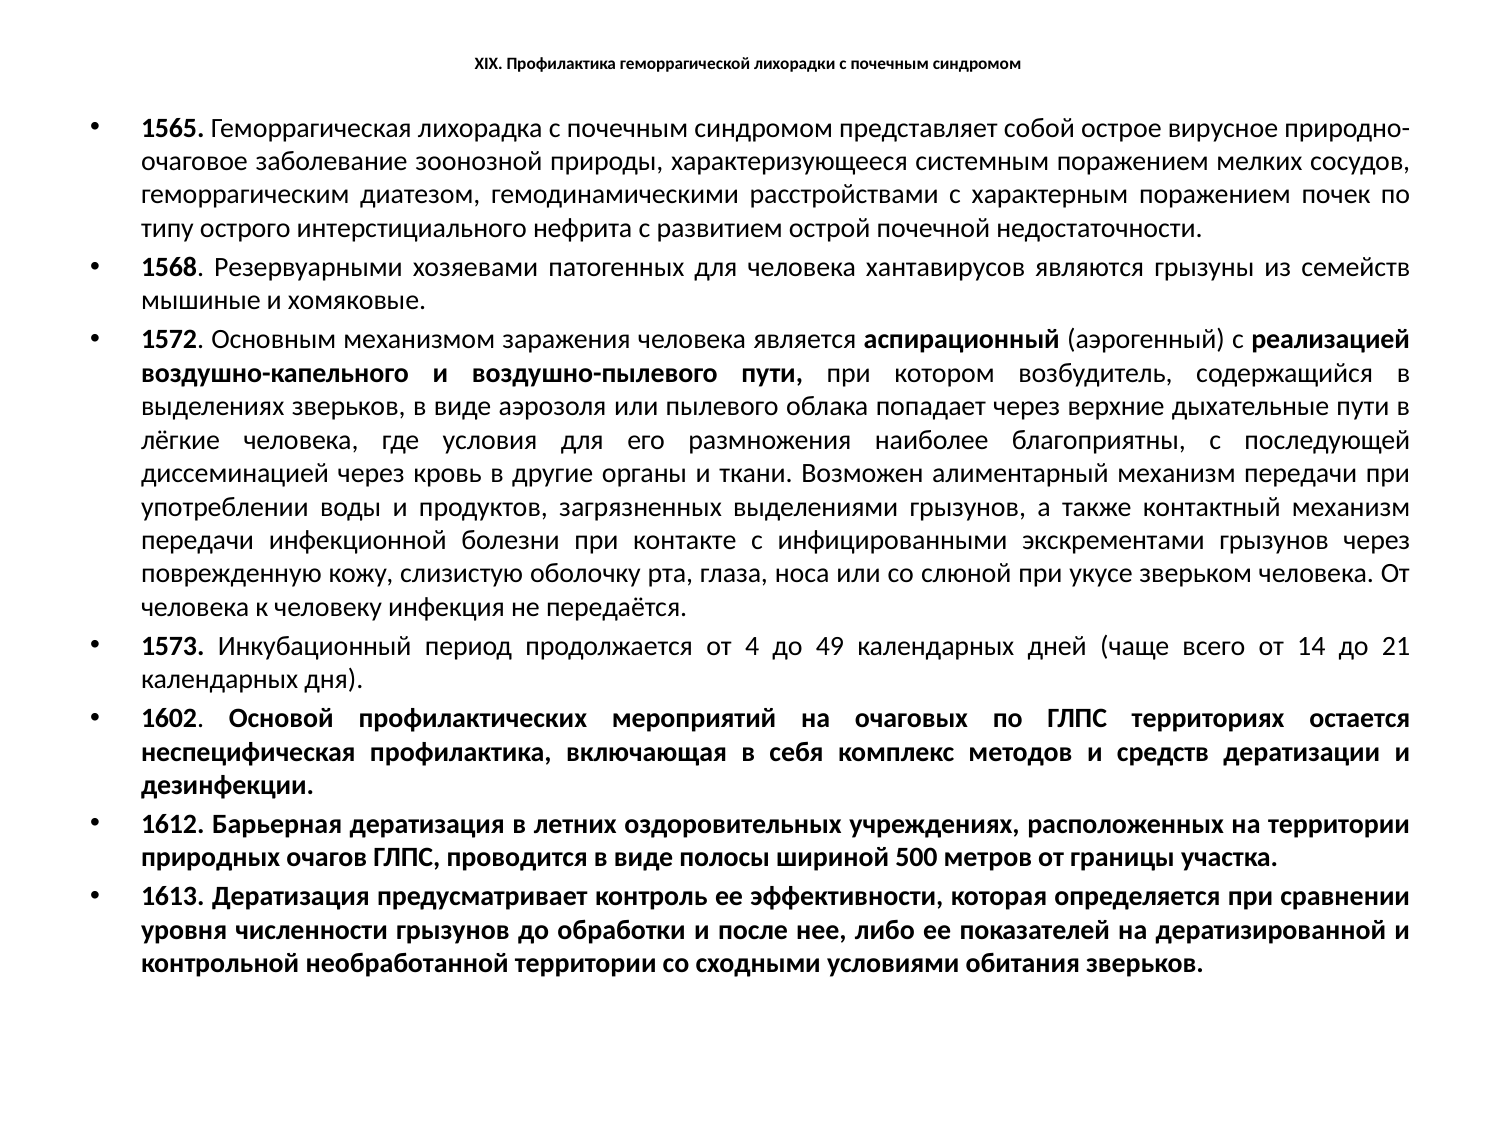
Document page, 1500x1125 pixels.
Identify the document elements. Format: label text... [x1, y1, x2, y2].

list 1565. Геморрагическая лихорадка с почечным синдромом представляет собой острое вирусное природно-очаговое заболевание зоонозной природы, характеризующееся системным поражением мелких сосудов, геморрагическим диатезом, гемодинамическими расстройствами с характерным поражением почек по типу острого интерстициального нефрита с развитием острой почечной недостаточности. 1568. Резервуарными хозяевами патогенных для человека хантавирусов являются грызуны из семейств мышиные и хомяковые. 1572. Основным механизмом заражения человека является аспирационный (аэрогенный) с реализацией воздушно-капельного и воздушно-пылевого пути, при котором возбудитель, содержащийся в выделениях зверьков, в виде аэрозоля или пылевого облака попадает через верхние дыхательные пути в лёгкие человека, где условия для его размножения наиболее благоприятны, с последующей диссеминацией через кровь в другие органы и ткани. Возможен алиментарный механизм передачи при употреблении воды и продуктов, загрязненных выделениями грызунов, а также контактный механизм передачи инфекционной болезни при контакте с инфицированными экскрементами грызунов через поврежденную кожу, слизистую оболочку рта, глаза, носа или со слюной при укусе зверьком человека. От человека к человеку инфекция не передаётся. 1573. Инкубационный период продолжается от 4 до 49 календарных дней (чаще всего от 14 до 21 календарных дня). 1602. Основой профилактических мероприятий на очаговых по ГЛПС территориях остается неспецифическая профилактика, включающая в себя комплекс методов и средств дератизации и дезинфекции. 1612. Барьерная дератизация в летних оздоровительных учреждениях, расположенных на территории природных очагов ГЛПС, проводится в виде полосы шириной 500 метров от границы участка. 1613. Дератизация предусматривает контроль ее эффективности, которая определяется при сравнении уровня численности грызунов до обработки и после нее, либо ее показателей на дератизированной и контрольной необработанной территории со сходными условиями обитания зверьков. [75, 101, 1425, 1083]
title XIX. Профилактика геморрагической лихорадки с почечным синдромом [75, 45, 1425, 101]
